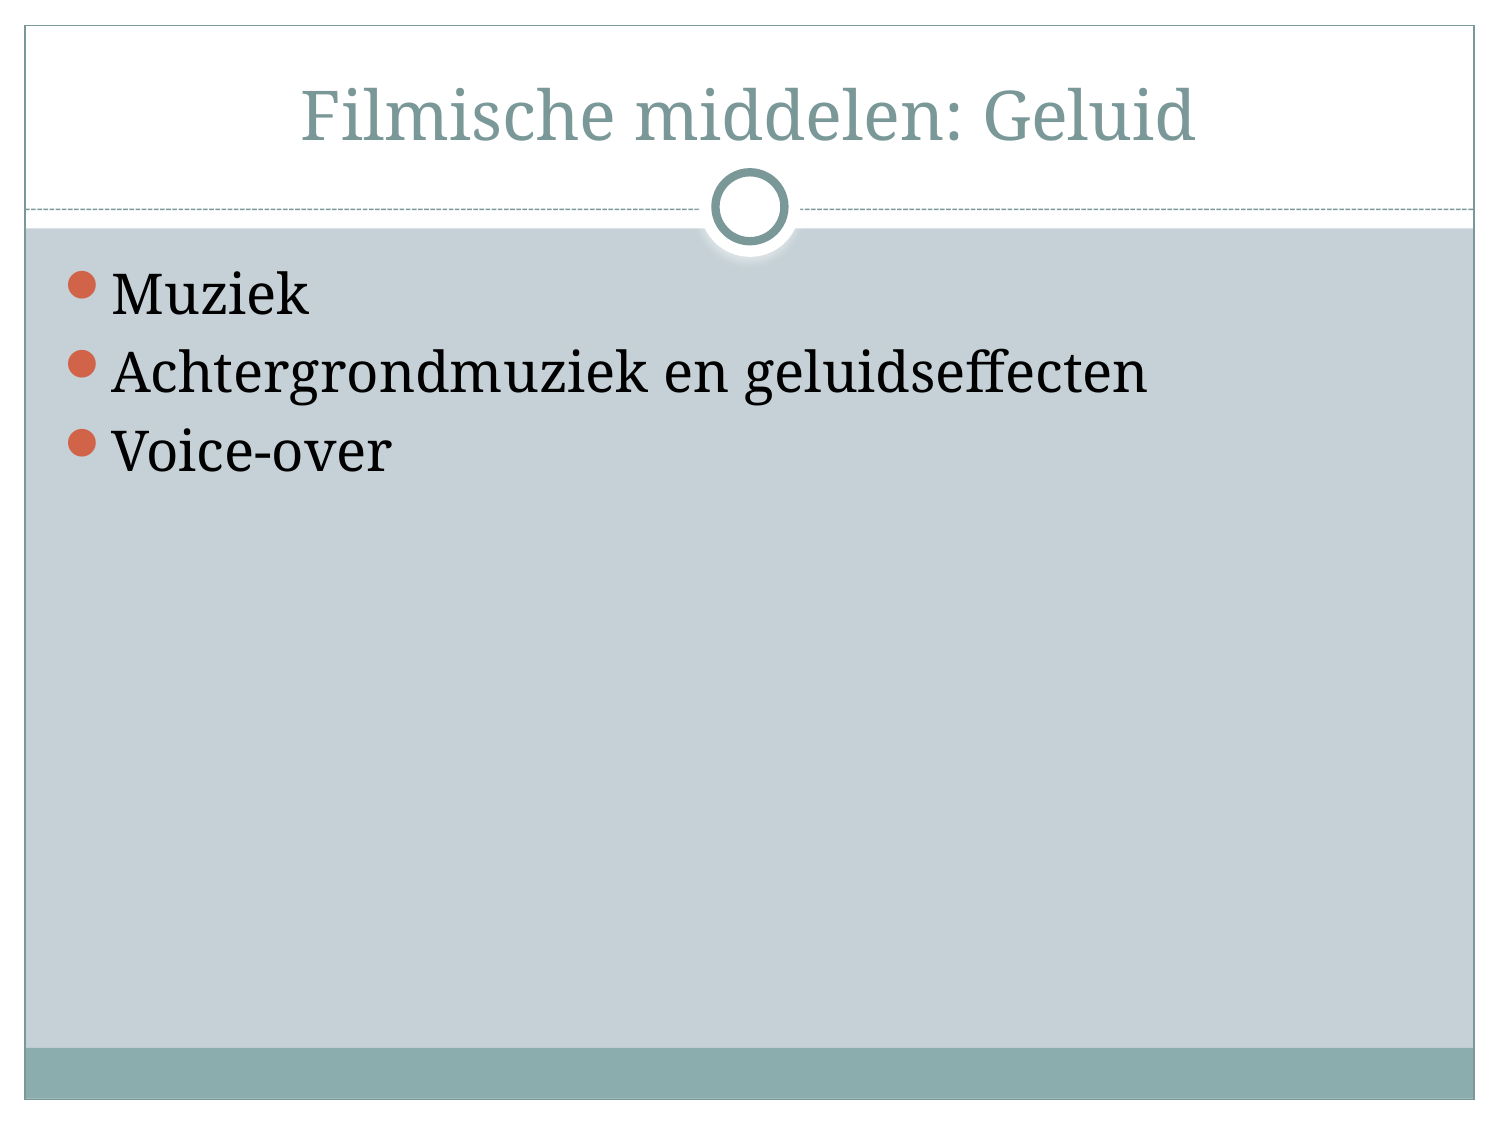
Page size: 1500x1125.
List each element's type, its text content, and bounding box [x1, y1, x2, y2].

title Filmische middelen: Geluid [49, 37, 1450, 162]
list Muziek Achtergrondmuziek en geluidseffecten Voice-over [49, 250, 1445, 1001]
